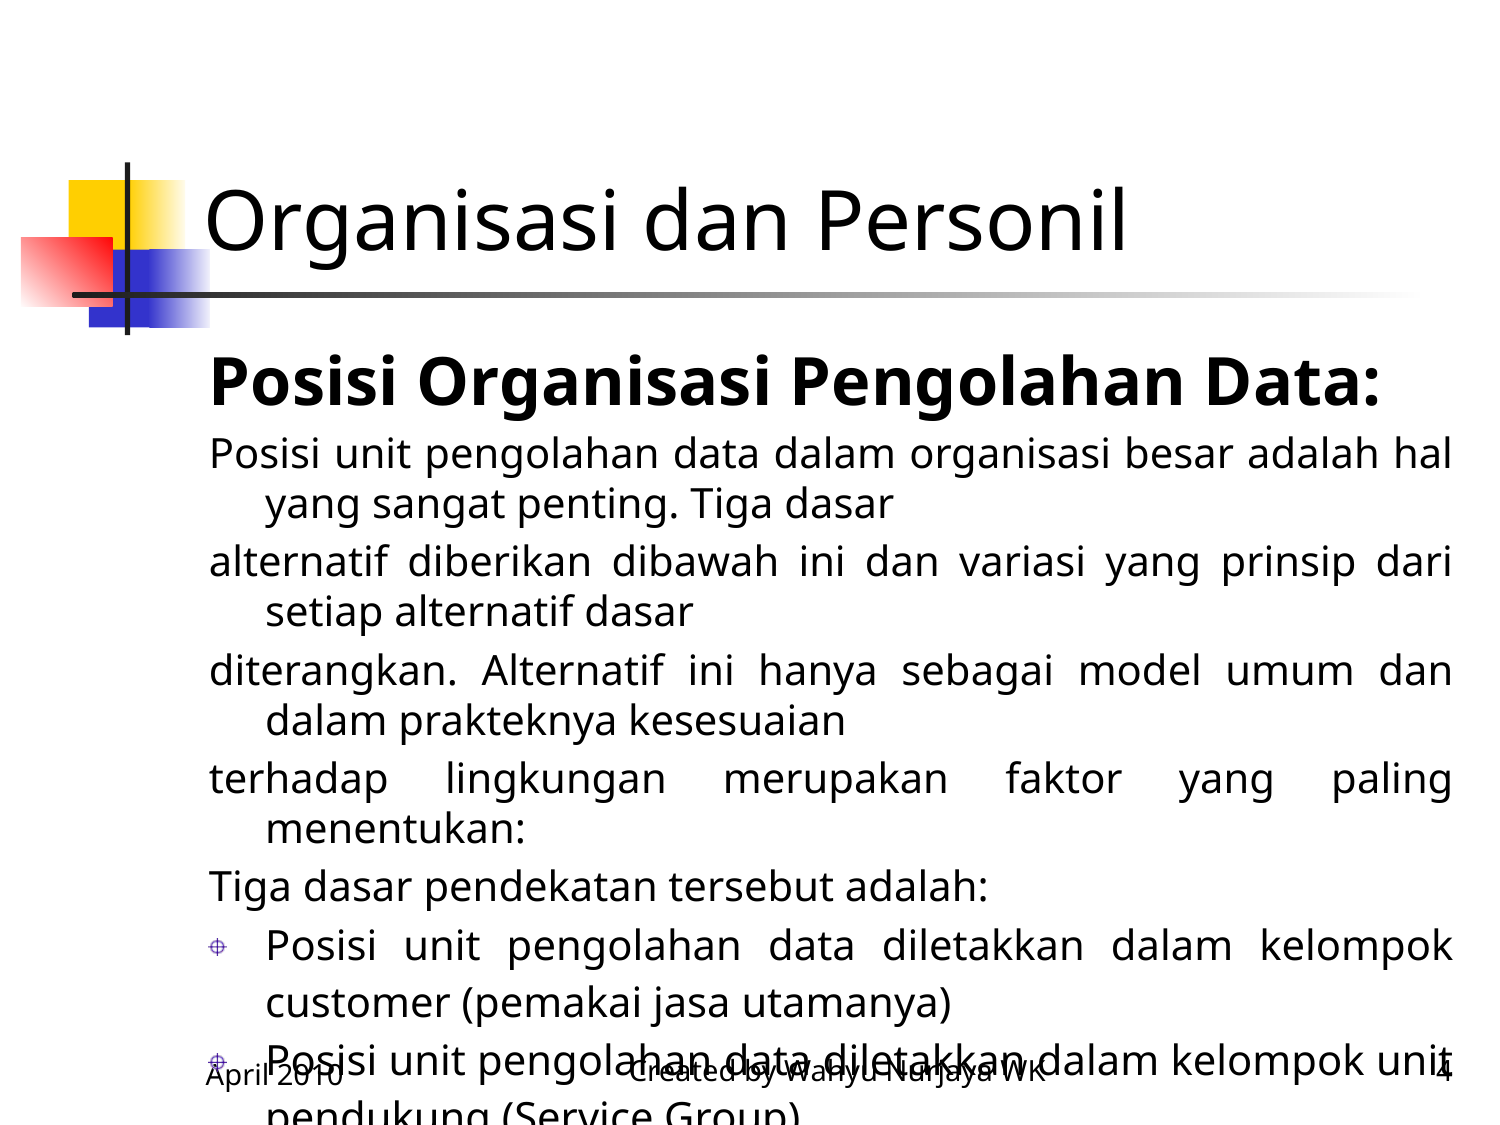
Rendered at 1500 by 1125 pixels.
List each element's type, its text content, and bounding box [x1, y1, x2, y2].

slide_number 4 [1154, 1023, 1468, 1100]
title Organisasi dan Personil [188, 34, 1468, 276]
list Posisi Organisasi Pengolahan Data: Posisi unit pengolahan data dalam organisasi besar adalah hal yang sangat penting. Tiga dasar alternatif diberikan dibawah ini dan variasi yang prinsip dari setiap alternatif dasar diterangkan. Alternatif ini hanya sebagai model umum dan dalam prakteknya kesesuaian terhadap lingkungan merupakan faktor yang paling menentukan: Tiga dasar pendekatan tersebut adalah: Posisi unit pengolahan data diletakkan dalam kelompok customer (pemakai jasa utamanya) Posisi unit pengolahan data diletakkan dalam kelompok unit pendukung (Service Group) Posisi unit pengolahan data diletakkan sebagai departemen-departemen yang lain, sehingga mempunyai wewenang yang cukup untuk mampu melayanai semua departemen. [193, 330, 1470, 1007]
picture [208, 938, 227, 956]
picture [208, 1053, 227, 1072]
footer Created by Wahyu Nurjaya WK [599, 1023, 1076, 1100]
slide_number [190, 1023, 504, 1100]
